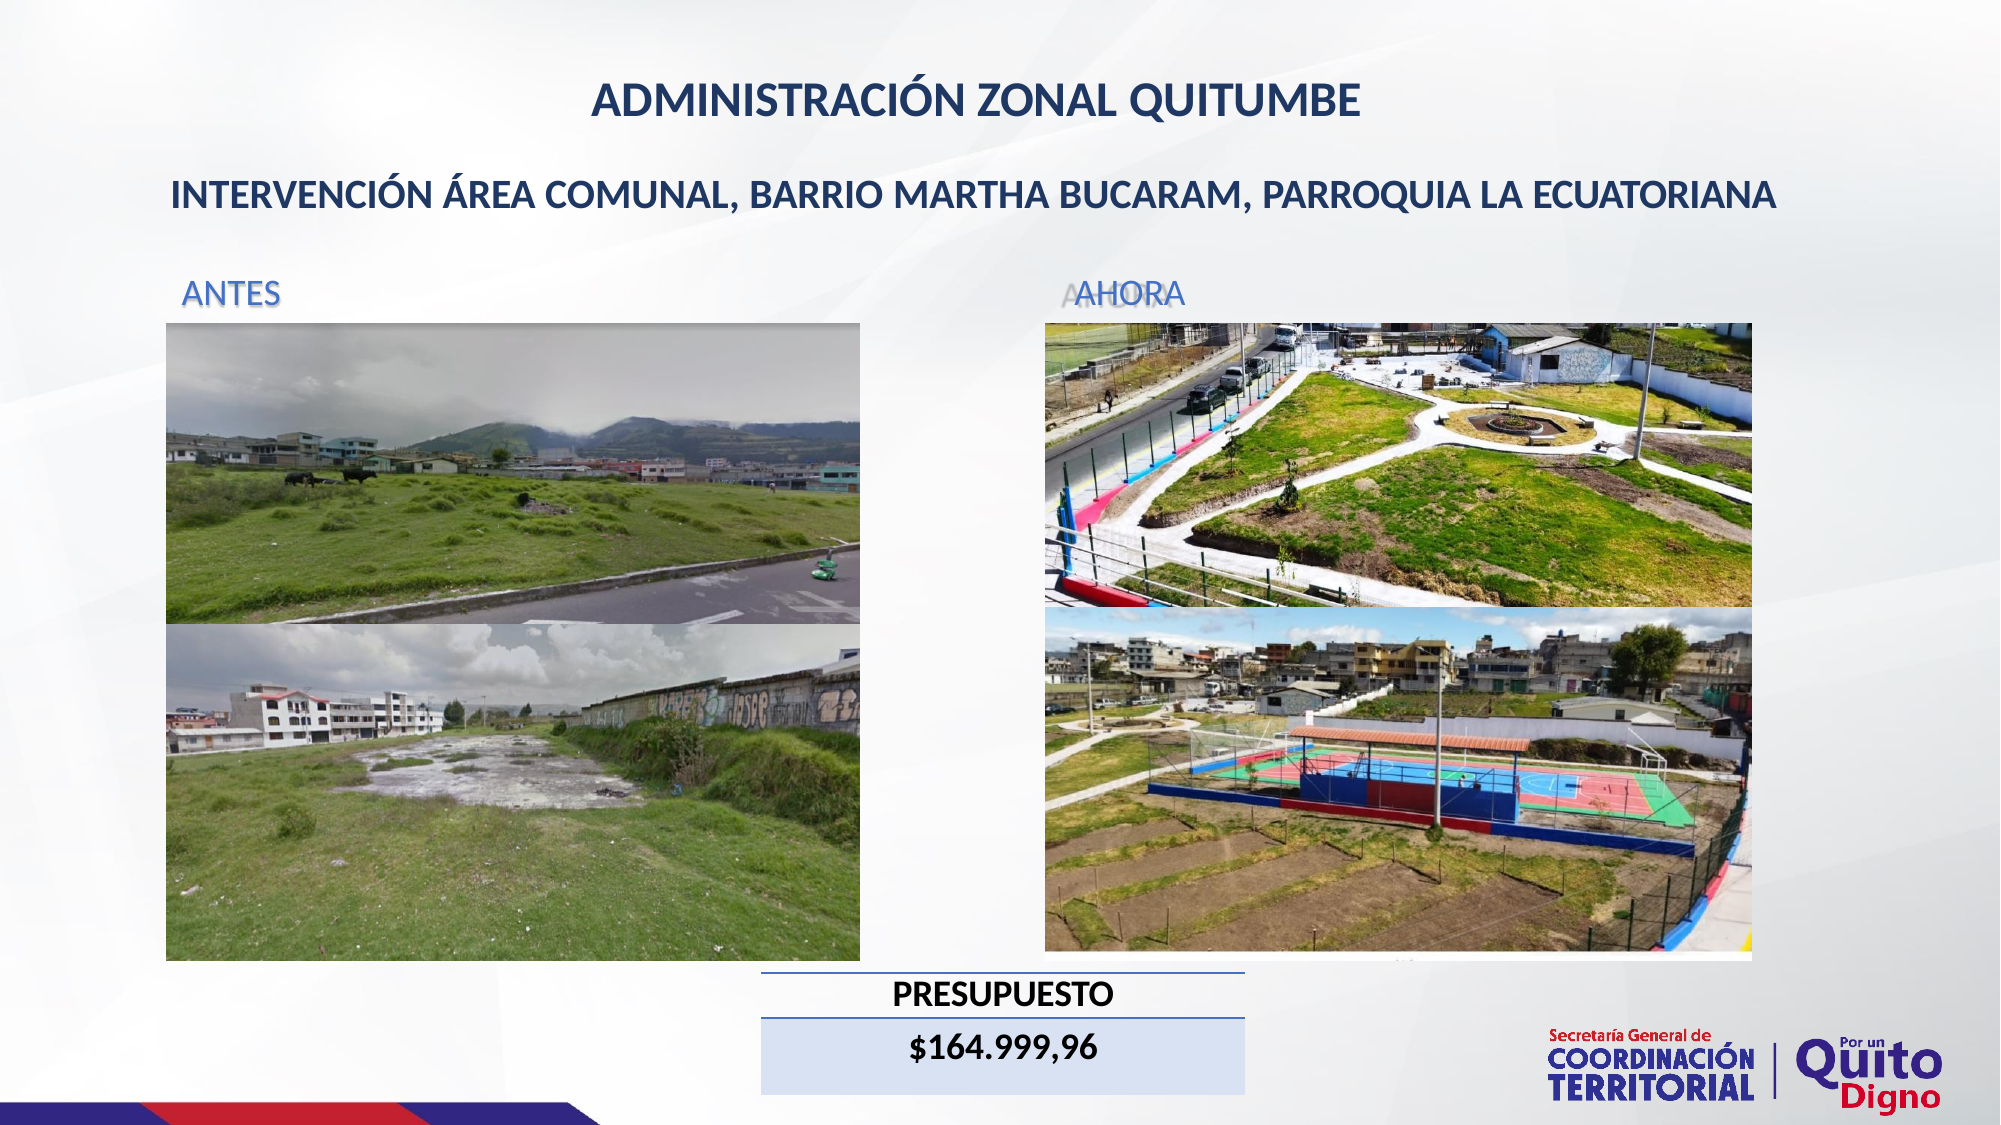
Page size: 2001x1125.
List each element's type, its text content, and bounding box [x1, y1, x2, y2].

table_cell $164.999,96 [761, 1019, 1245, 1095]
text_box INTERVENCIÓN ÁREA COMUNAL, BARRIO MARTHA BUCARAM, PARROQUIA LA ECUATORIANA ANTES AHORA [168, 164, 1790, 313]
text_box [1045, 323, 1752, 961]
table_header PRESUPUESTO [761, 974, 1245, 1017]
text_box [1796, 1036, 1942, 1116]
title ADMINISTRACIÓN ZONAL QUITUMBE [589, 64, 1369, 255]
picture [0, 0, 2000, 1125]
text_box [1773, 1042, 1777, 1099]
